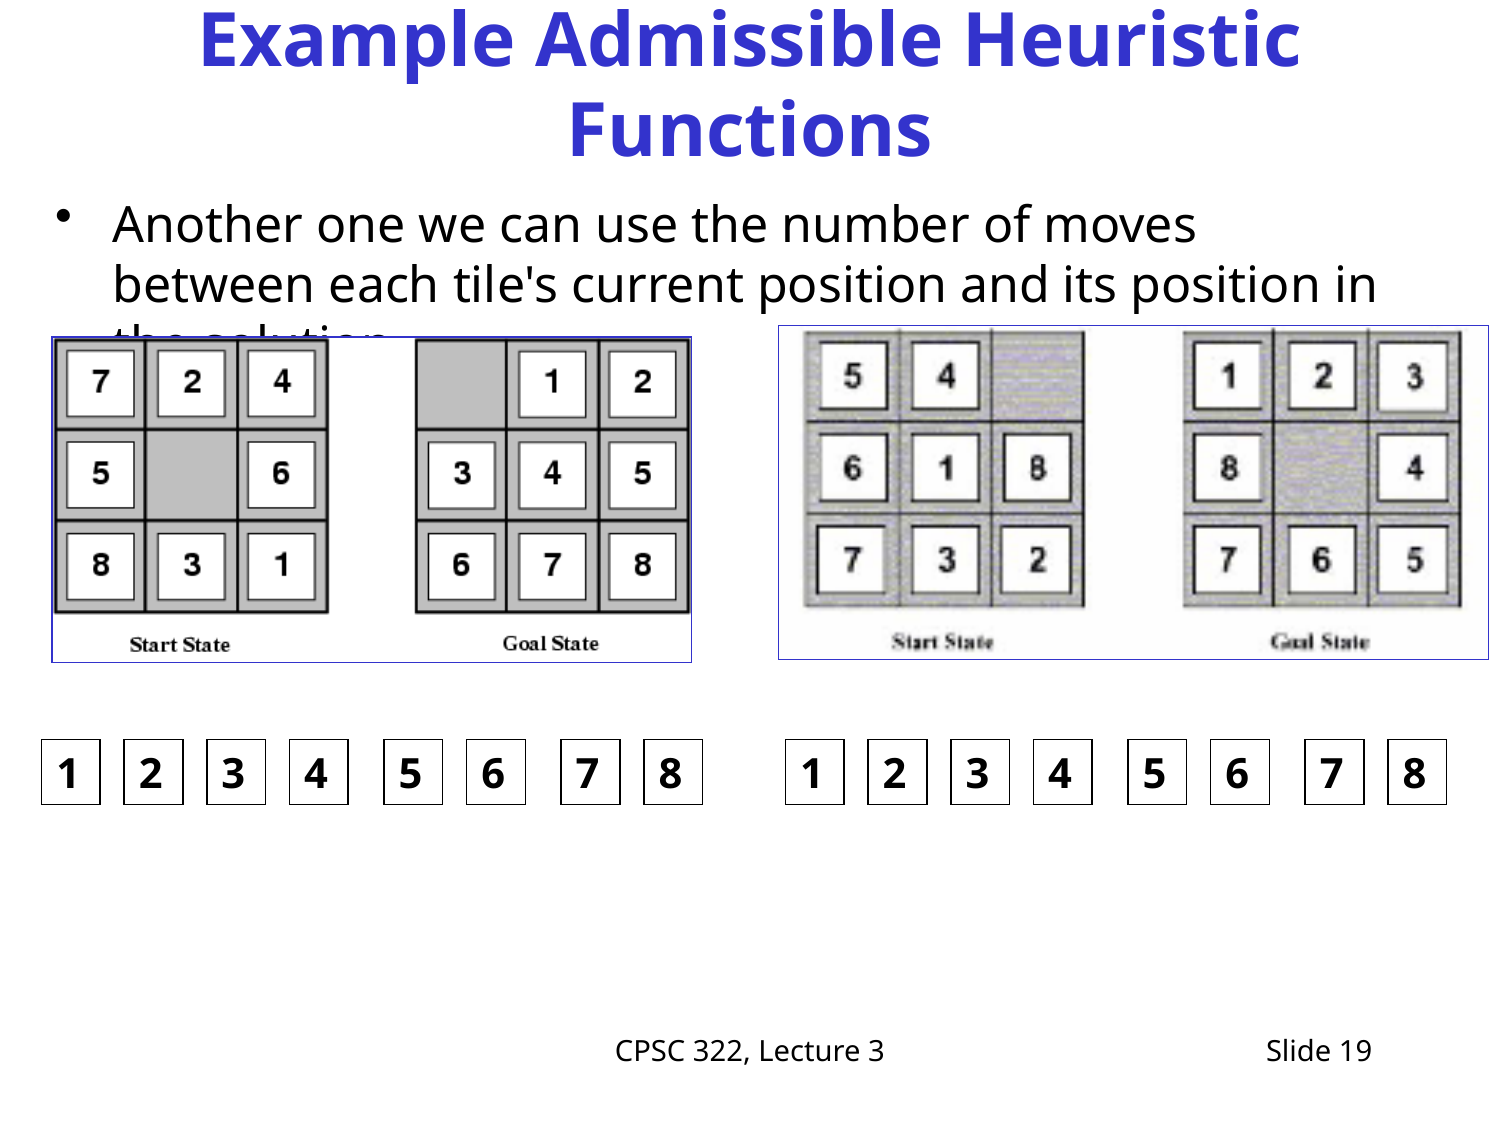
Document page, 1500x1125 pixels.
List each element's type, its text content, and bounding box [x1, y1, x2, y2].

text_box 4 [289, 739, 349, 805]
text_box 5 [1127, 739, 1187, 805]
text_box 4 [1033, 739, 1093, 805]
text_box Another one we can use the number of moves between each tile's current position and its position in the solution [41, 184, 1429, 374]
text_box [778, 325, 1489, 659]
list [49, 374, 732, 938]
text_box 8 [1387, 739, 1447, 805]
text_box 2 [123, 739, 183, 805]
text_box 3 [206, 739, 266, 805]
footer CPSC 322, Lecture 3 [512, 1024, 988, 1101]
slide_number Slide 19 [1074, 1024, 1388, 1101]
text_box 1 [785, 739, 845, 805]
text_box 2 [867, 739, 927, 805]
text_box 7 [1304, 739, 1364, 805]
text_box 1 [41, 739, 101, 805]
text_box 7 [560, 739, 620, 805]
text_box 6 [466, 739, 526, 805]
text_box 6 [1210, 739, 1270, 805]
text_box 8 [643, 739, 703, 805]
picture [52, 337, 692, 663]
text_box 5 [383, 739, 443, 805]
title Example Admissible Heuristic Functions [49, 24, 1451, 138]
text_box 3 [950, 739, 1010, 805]
